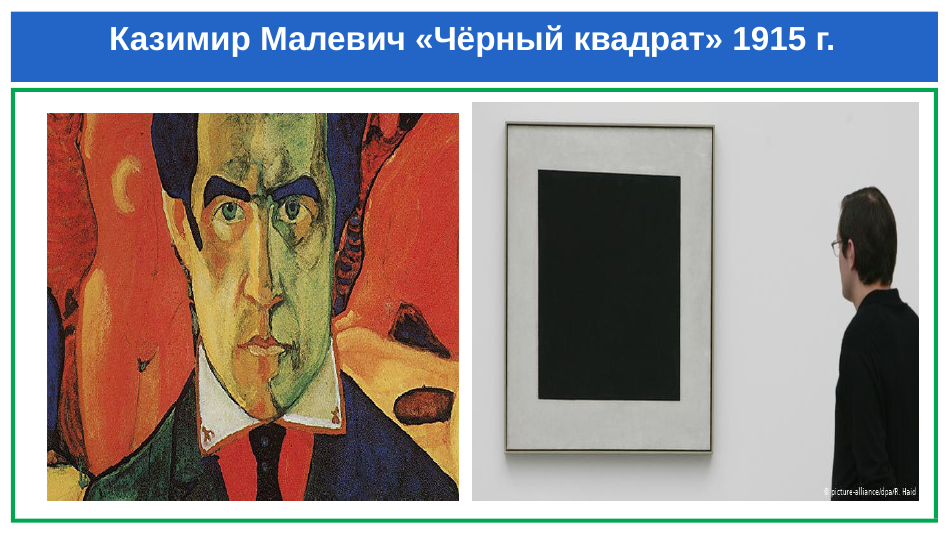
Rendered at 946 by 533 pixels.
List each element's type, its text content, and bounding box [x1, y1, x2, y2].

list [472, 101, 919, 501]
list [47, 113, 460, 501]
title Казимир Малевич «Чёрный квадрат» 1915 г. [49, 16, 897, 58]
